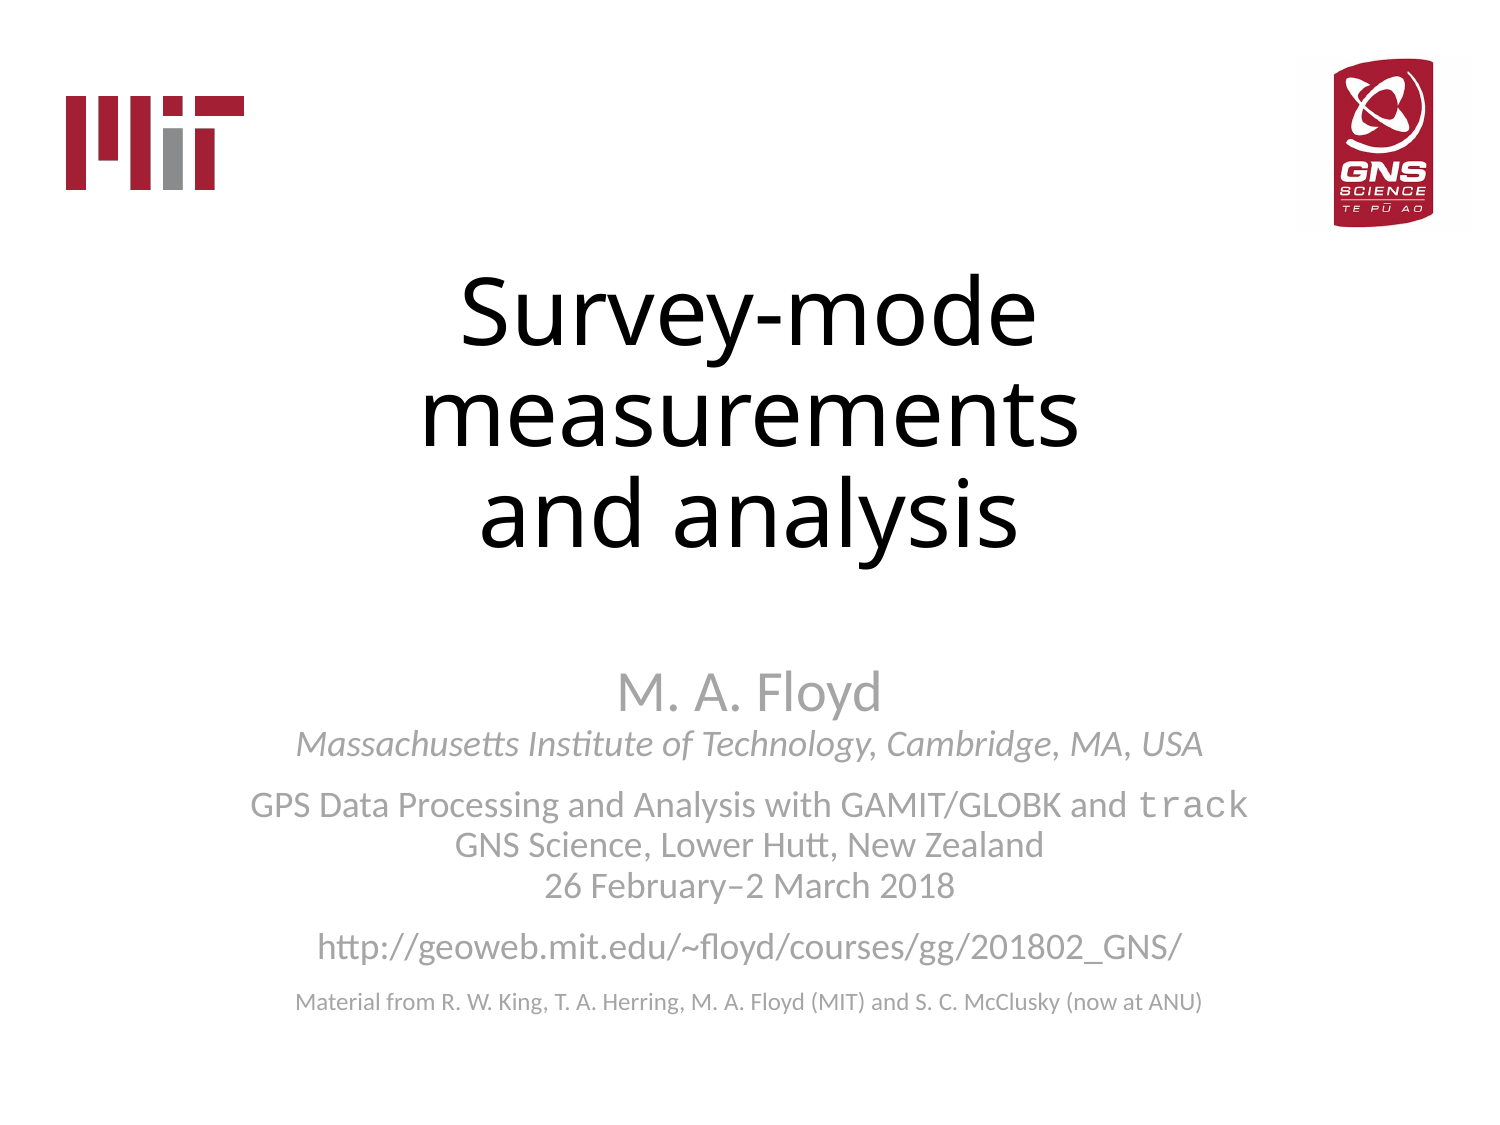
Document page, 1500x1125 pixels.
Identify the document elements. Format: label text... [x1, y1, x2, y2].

subtitle M. A. Floyd Massachusetts Institute of Technology, Cambridge, MA, USA GPS Data Processing and Analysis with GAMIT/GLOBK and track GNS Science, Lower Hutt, New Zealand 26 February–2 March 2018 http://geoweb.mit.edu/~floyd/courses/gg/201802_GNS/ Material from R. W. King, T. A. Herring, M. A. Floyd (MIT) and S. C. McClusky (now at ANU) [187, 653, 1313, 925]
picture [1294, 54, 1472, 232]
title Survey-mode measurements and analysis [187, 184, 1313, 576]
picture [66, 96, 244, 190]
